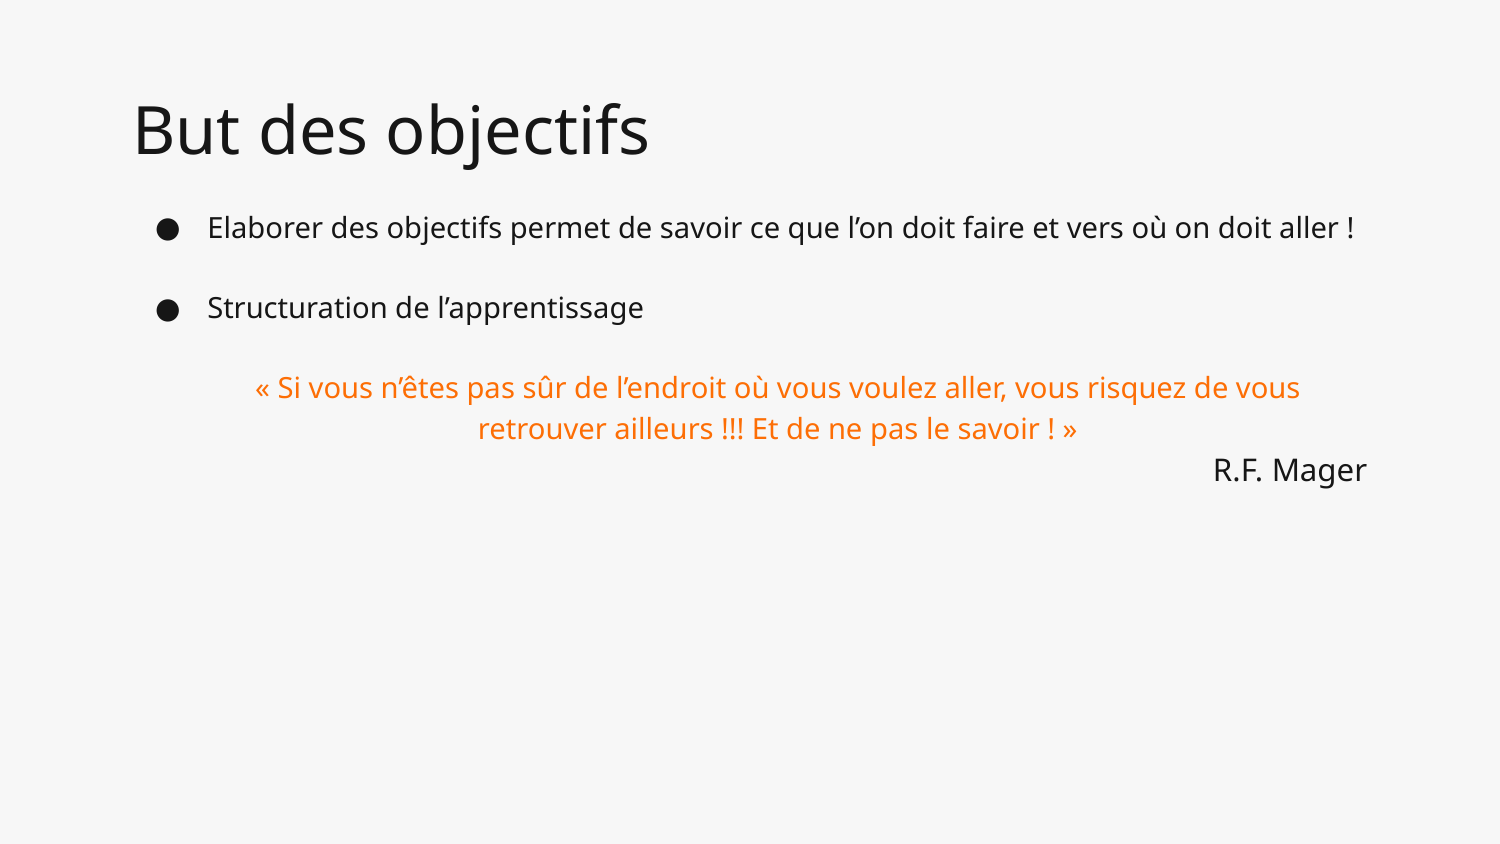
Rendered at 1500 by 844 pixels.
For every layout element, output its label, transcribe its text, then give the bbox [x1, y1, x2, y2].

title But des objectifs [117, 72, 1383, 167]
list Elaborer des objectifs permet de savoir ce que l’on doit faire et vers où on doit aller ! Structuration de l’apprentissage « Si vous n’êtes pas sûr de l’endroit où vous voulez aller, vous risquez de vous retrouver ailleurs !!! Et de ne pas le savoir ! » R.F. Mager [117, 189, 1383, 750]
